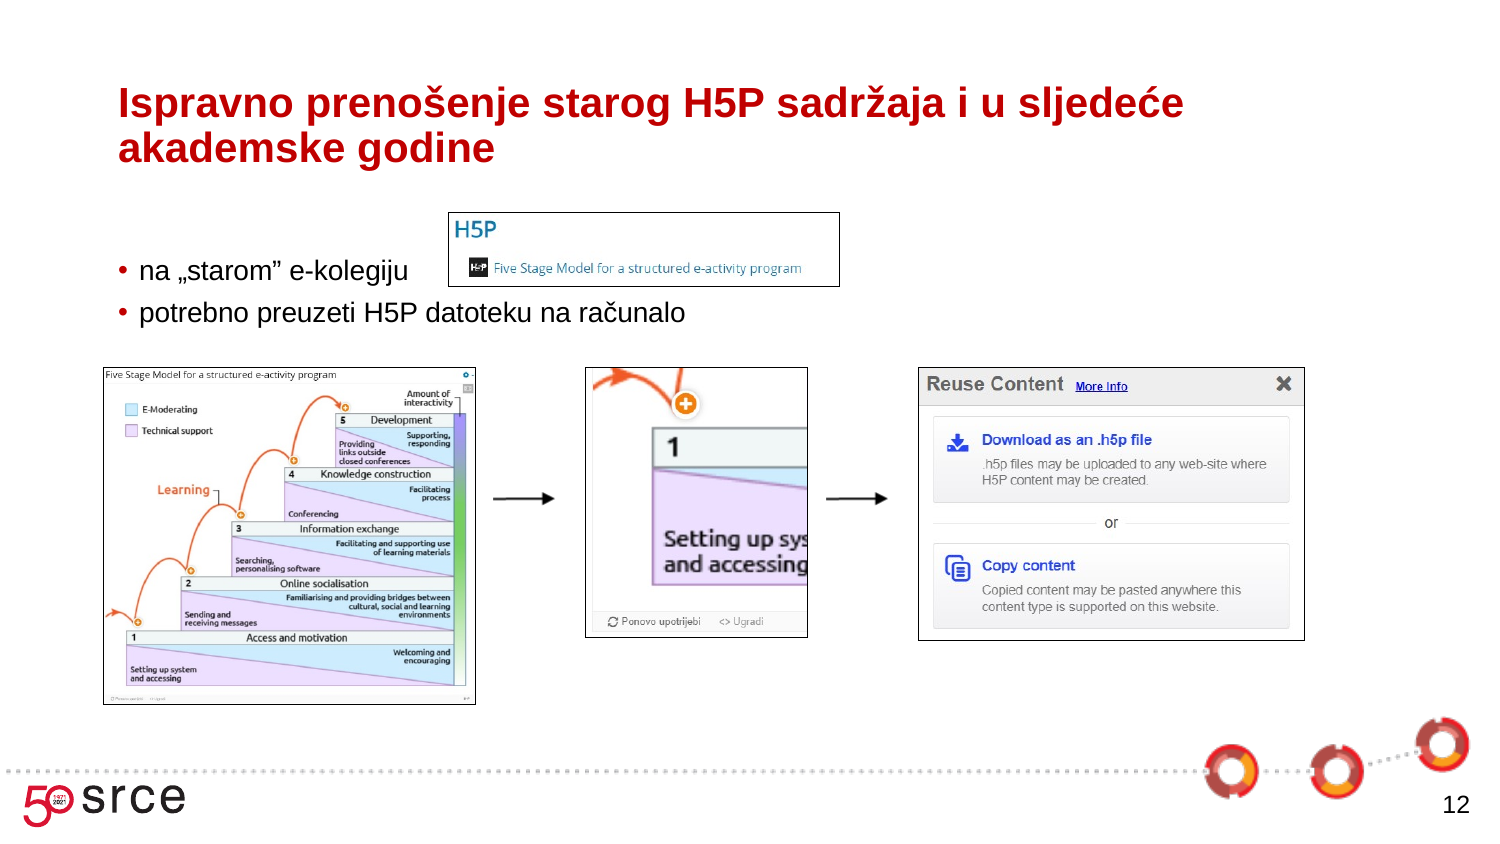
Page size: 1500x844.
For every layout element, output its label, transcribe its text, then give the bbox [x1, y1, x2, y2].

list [448, 212, 840, 287]
title Ispravno prenošenje starog H5P sadržaja i u sljedeće akademske godine [103, 44, 1397, 208]
picture [918, 367, 1305, 641]
picture [825, 485, 901, 512]
text_box na „starom” e-kolegiju potrebno preuzeti H5P datoteku na računalo [103, 249, 1397, 760]
picture [50, 790, 69, 809]
picture [0, 367, 1487, 816]
picture [492, 485, 568, 512]
slide_number 12 [1396, 781, 1500, 827]
picture [585, 367, 808, 638]
